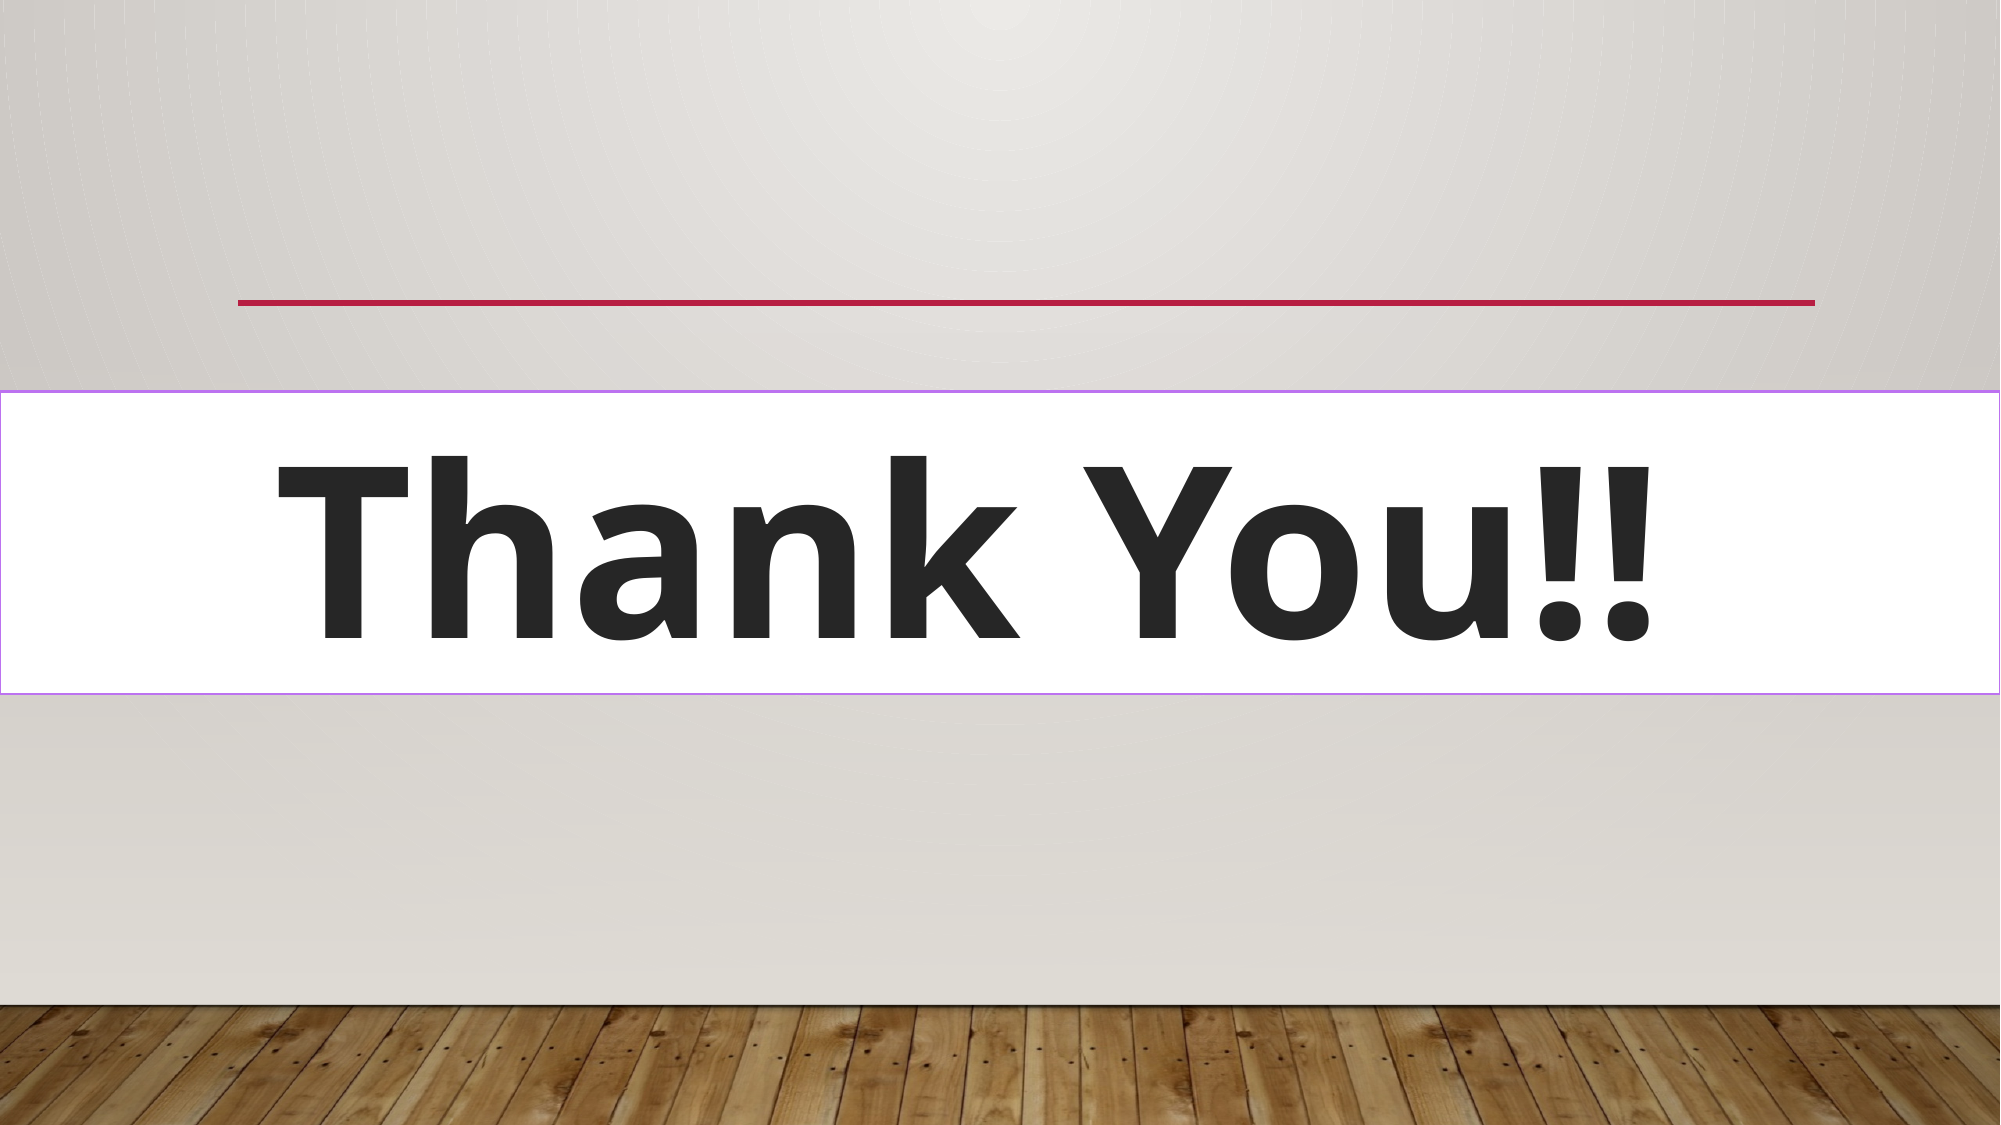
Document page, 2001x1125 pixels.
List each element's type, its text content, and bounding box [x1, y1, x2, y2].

picture [0, 1005, 2000, 1125]
text_box Thank You!! [0, 390, 2000, 695]
